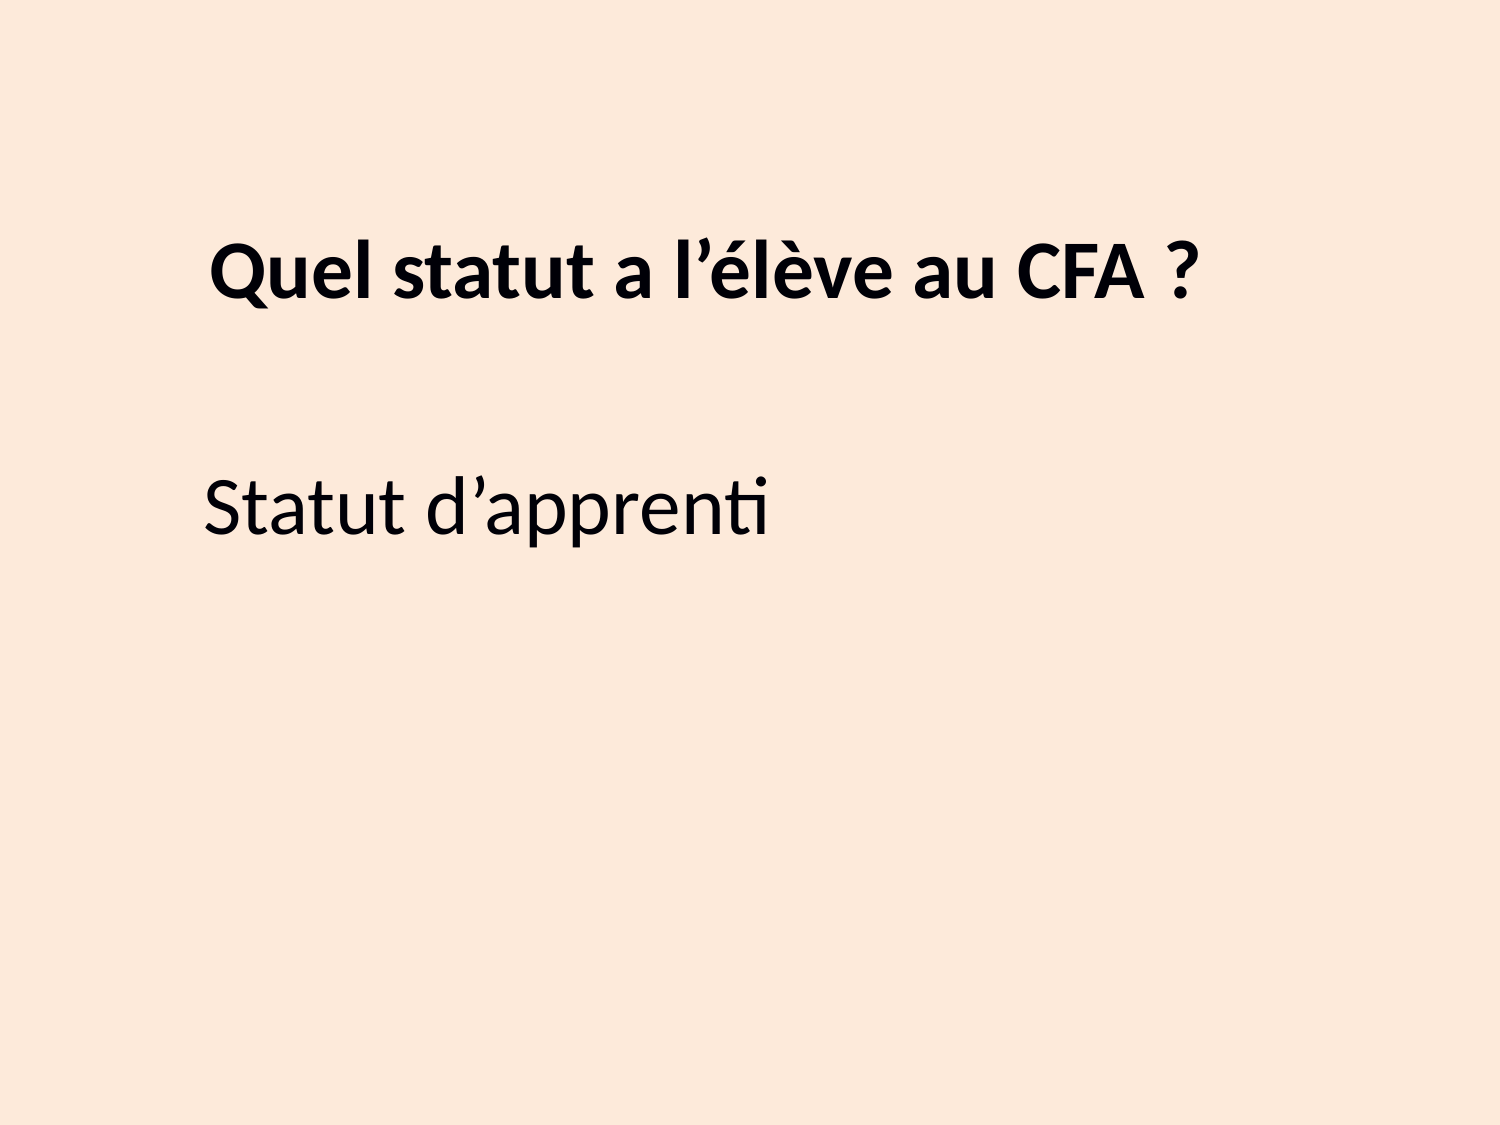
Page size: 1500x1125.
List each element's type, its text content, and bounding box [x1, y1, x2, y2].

text_box Statut d’apprenti [188, 444, 1500, 605]
text_box Quel statut a l’élève au CFA ? [194, 208, 1500, 423]
